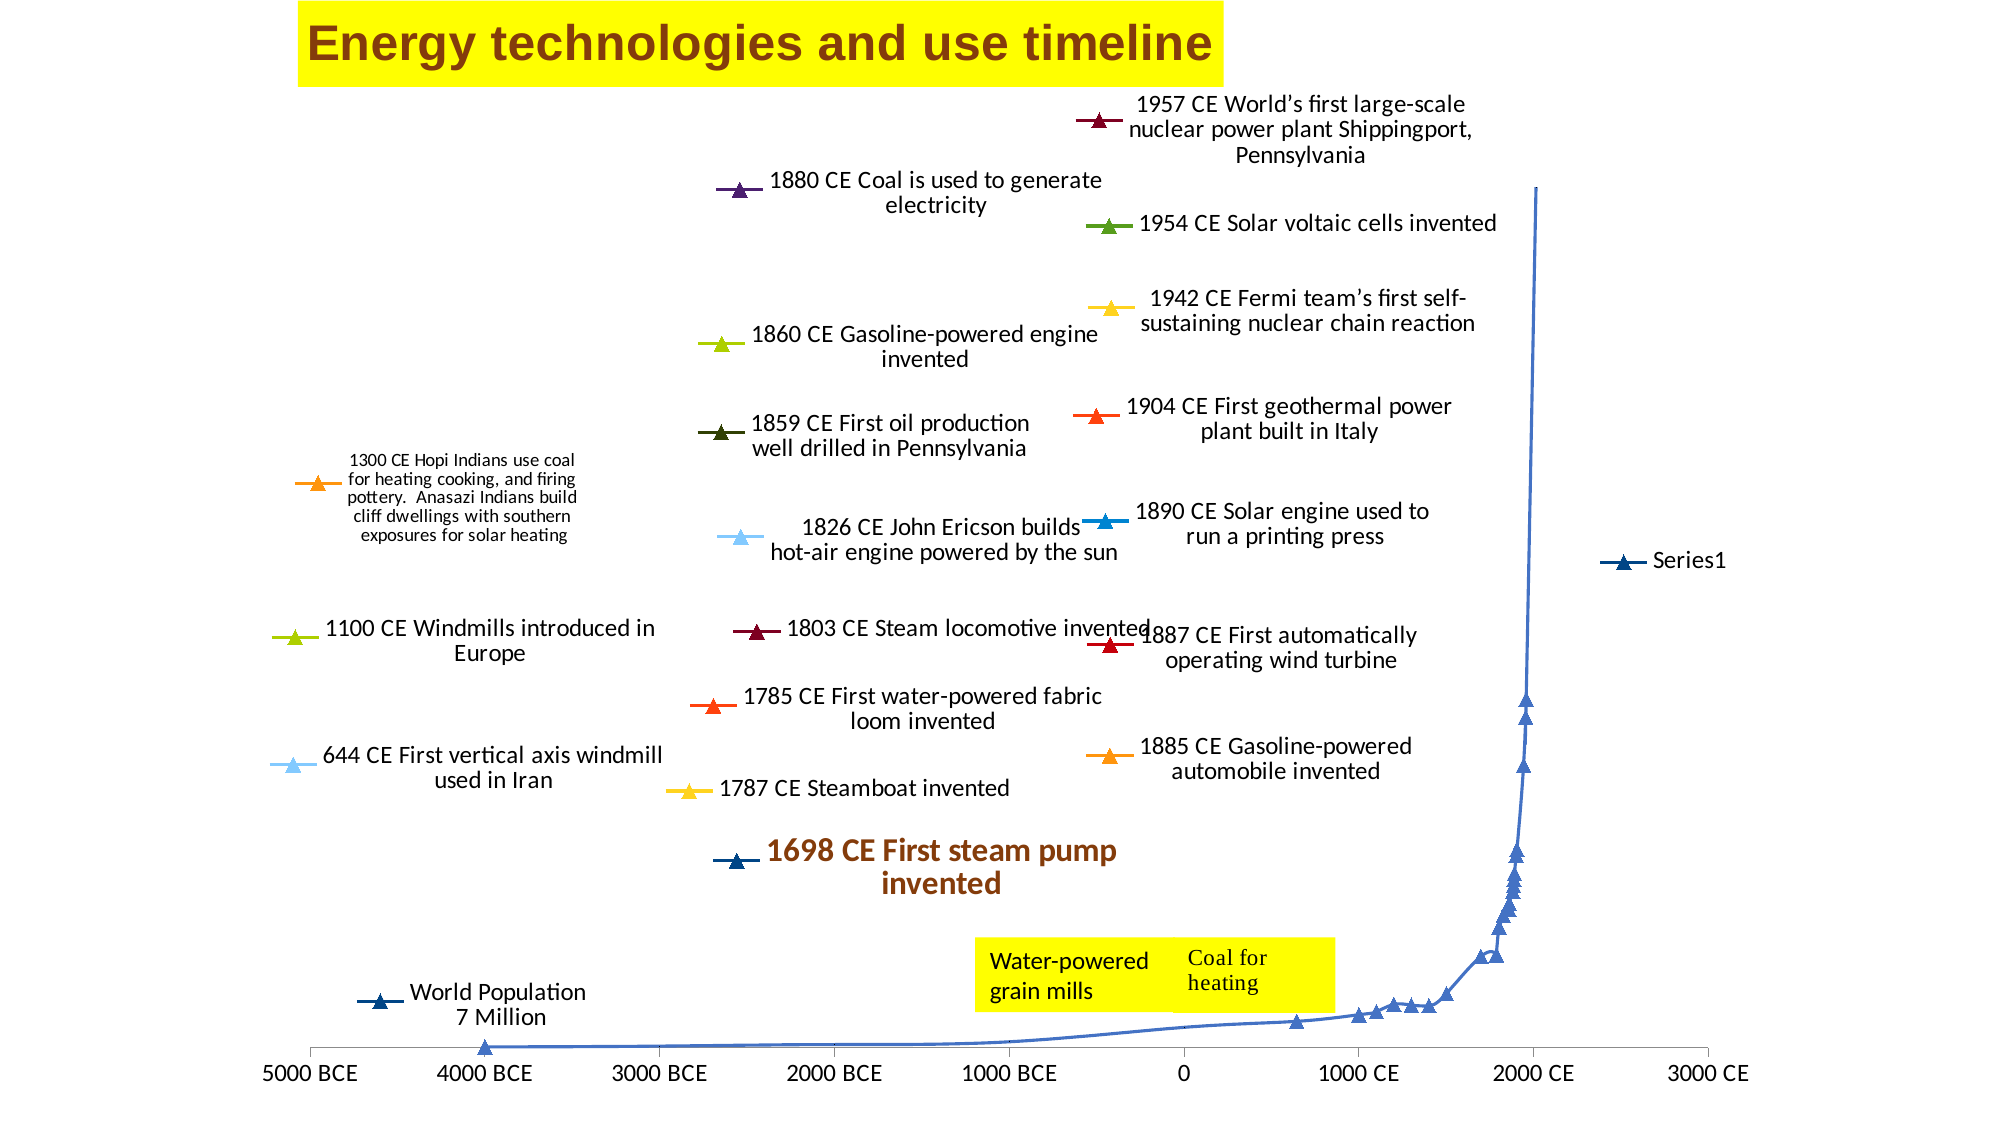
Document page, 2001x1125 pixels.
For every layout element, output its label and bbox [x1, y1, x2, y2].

chart [249, 0, 1750, 1125]
